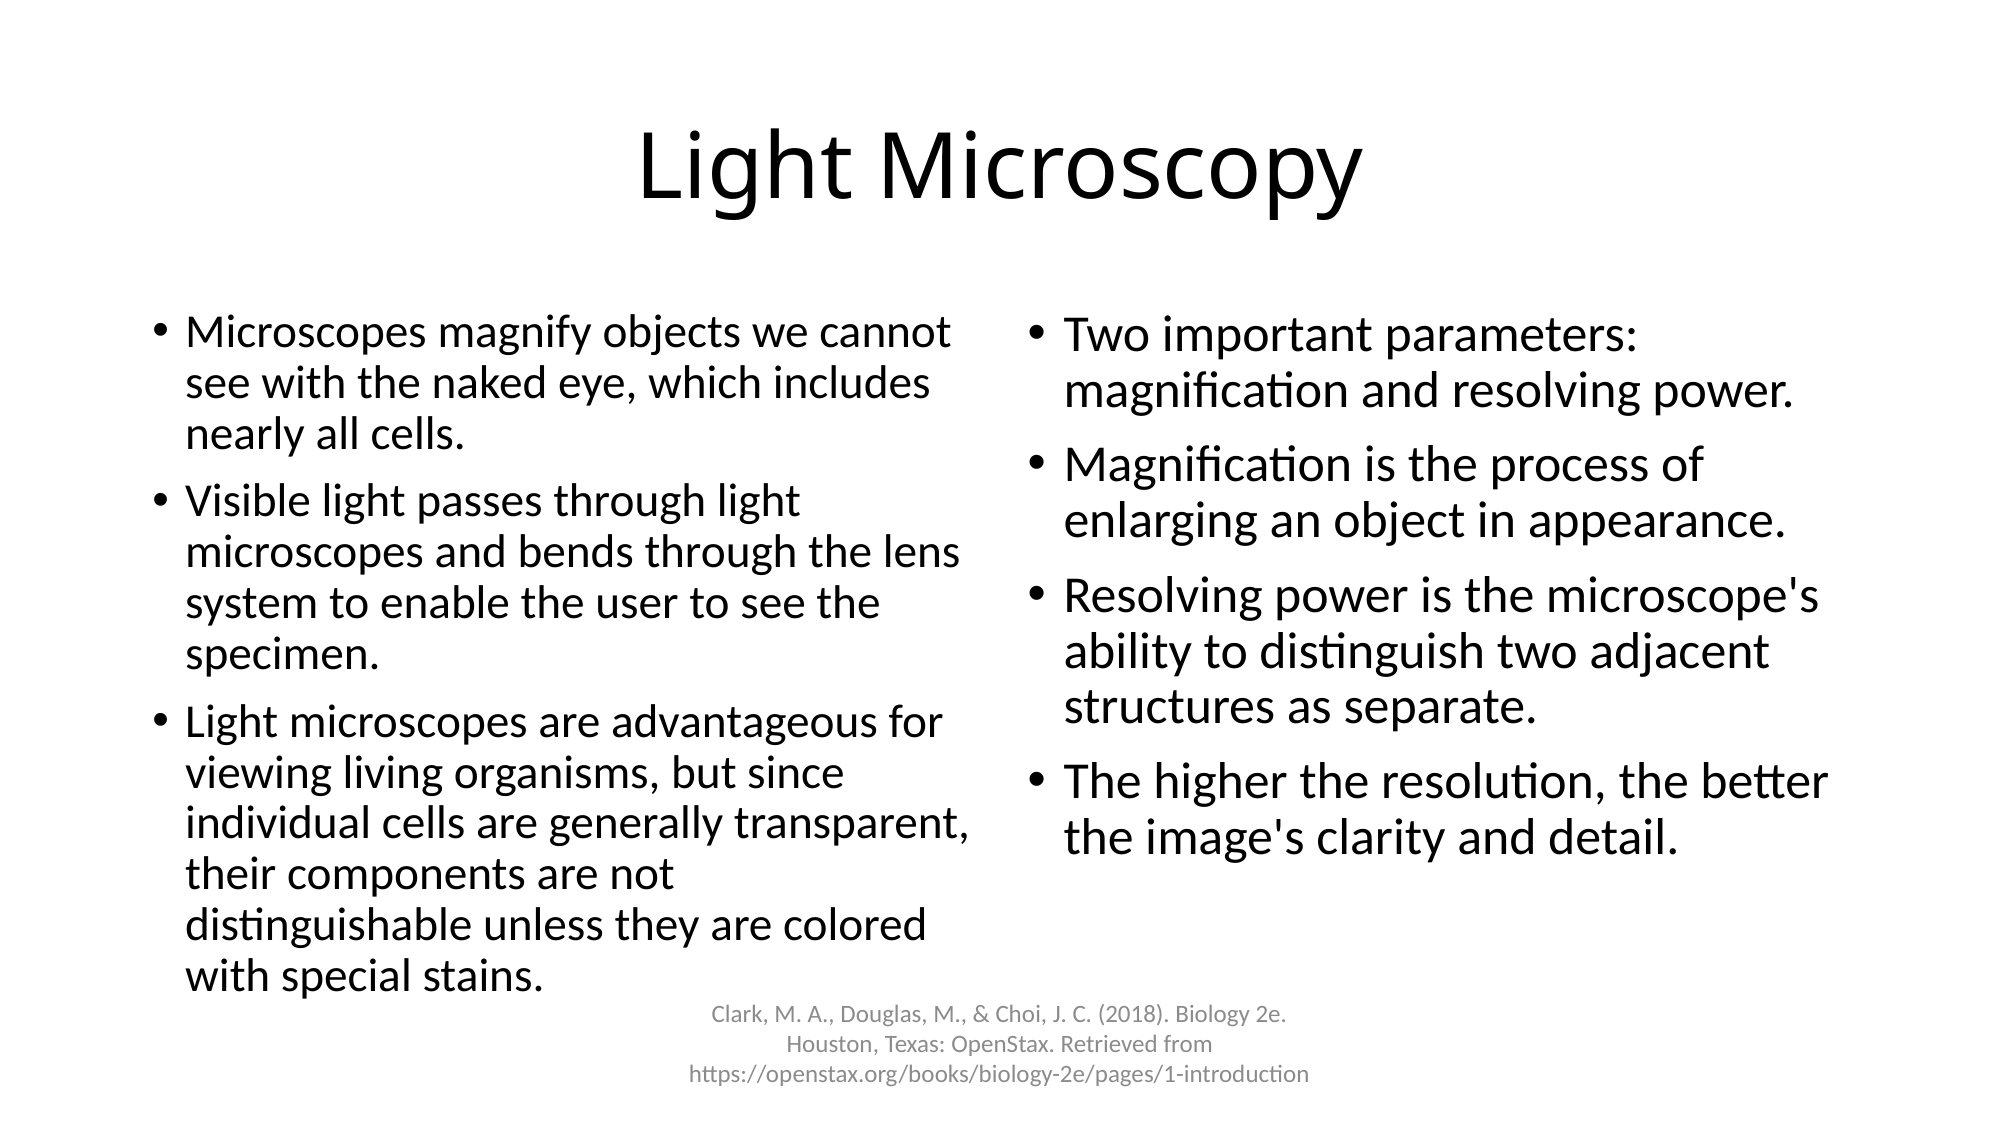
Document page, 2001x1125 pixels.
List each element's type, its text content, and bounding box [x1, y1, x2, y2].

list Two important parameters: magnification and resolving power. Magnification is the process of enlarging an object in appearance. Resolving power is the microscope's ability to distinguish two adjacent structures as separate. The higher the resolution, the better the image's clarity and detail. [1012, 299, 1863, 1014]
title Light Microscopy [137, 59, 1863, 278]
list Microscopes magnify objects we cannot see with the naked eye, which includes nearly all cells. Visible light passes through light microscopes and bends through the lens system to enable the user to see the specimen. Light microscopes are advantageous for viewing living organisms, but since individual cells are generally transparent, their components are not distinguishable unless they are colored with special stains. [137, 299, 988, 1014]
footer Clark, M. A., Douglas, M., & Choi, J. C. (2018). Biology 2e. Houston, Texas: OpenStax. Retrieved from https://openstax.org/books/biology-2e/pages/1-introduction [662, 1042, 1338, 1103]
